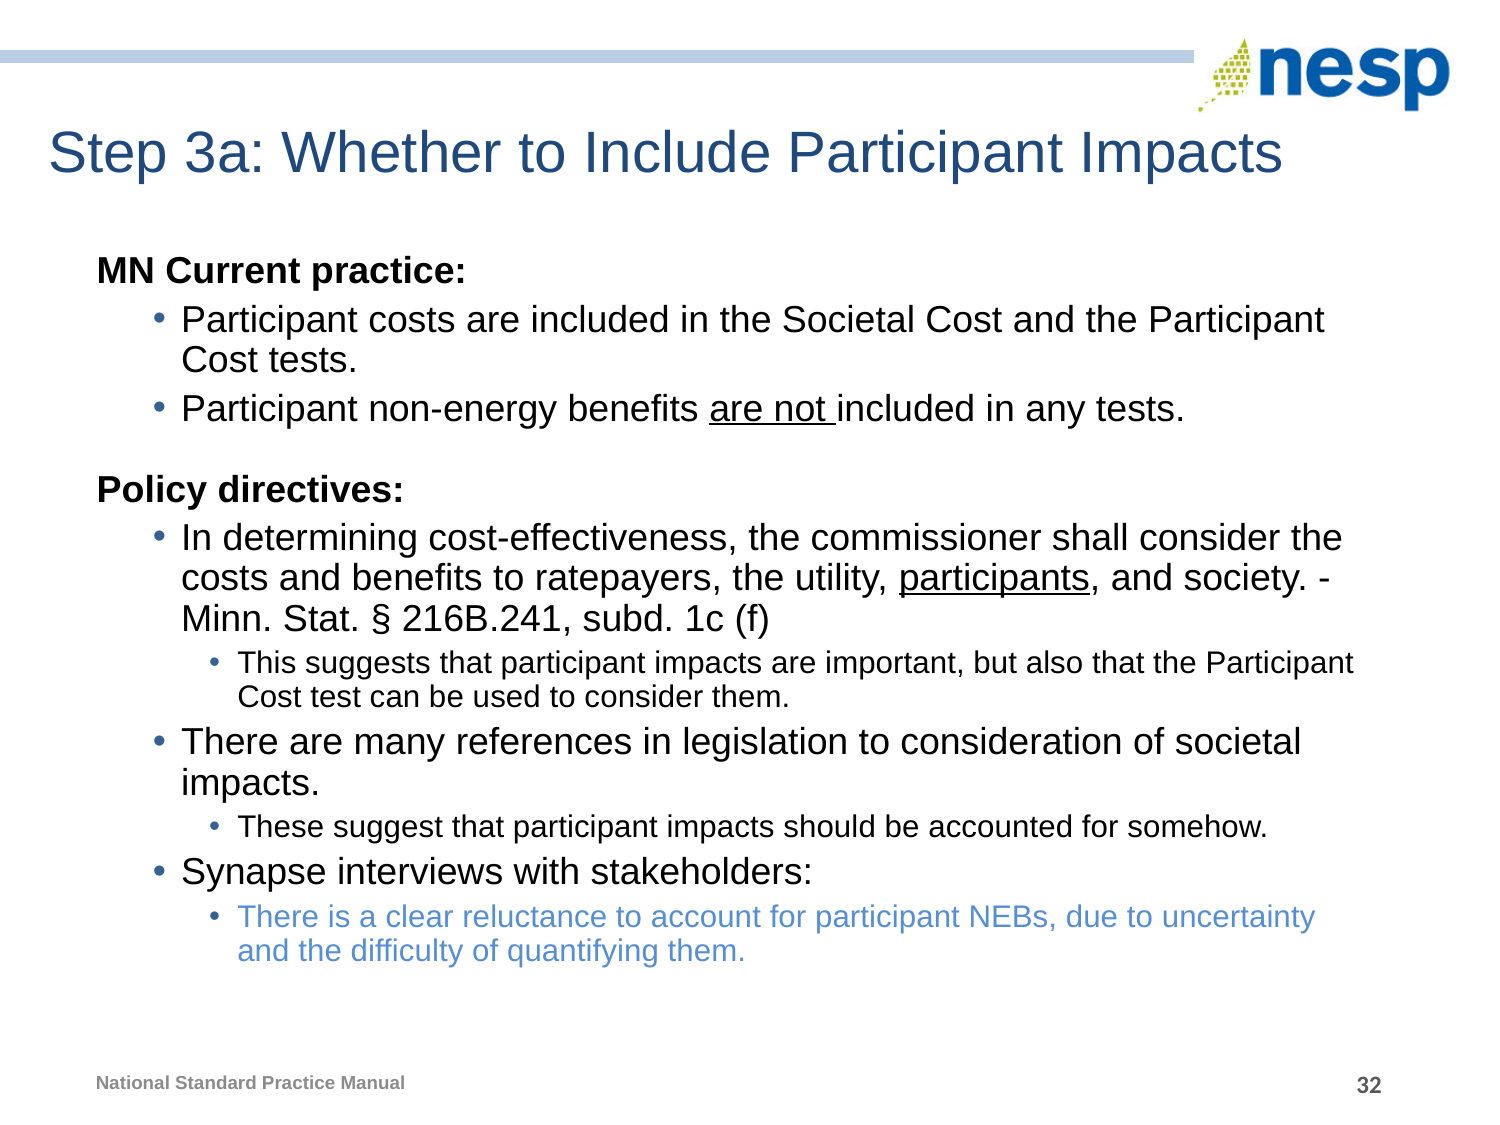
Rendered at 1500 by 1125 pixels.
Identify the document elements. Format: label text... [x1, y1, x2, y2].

slide_number 32 [1059, 1054, 1397, 1112]
picture [1183, 30, 1462, 127]
title Step 3a: Whether to Include Participant Impacts [33, 76, 1386, 231]
list MN Current practice: Participant costs are included in the Societal Cost and the Participant Cost tests. Participant non-energy benefits are not included in any tests. Policy directives: In determining cost-effectiveness, the commissioner shall consider the costs and benefits to ratepayers, the utility, participants, and society. - Minn. Stat. § 216B.241, subd. 1c (f) This suggests that participant impacts are important, but also that the Participant Cost test can be used to consider them. There are many references in legislation to consideration of societal impacts. These suggest that participant impacts should be accounted for somehow. Synapse interviews with stakeholders: There is a clear reluctance to account for participant NEBs, due to uncertainty and the difficulty of quantifying them. [81, 244, 1376, 1068]
